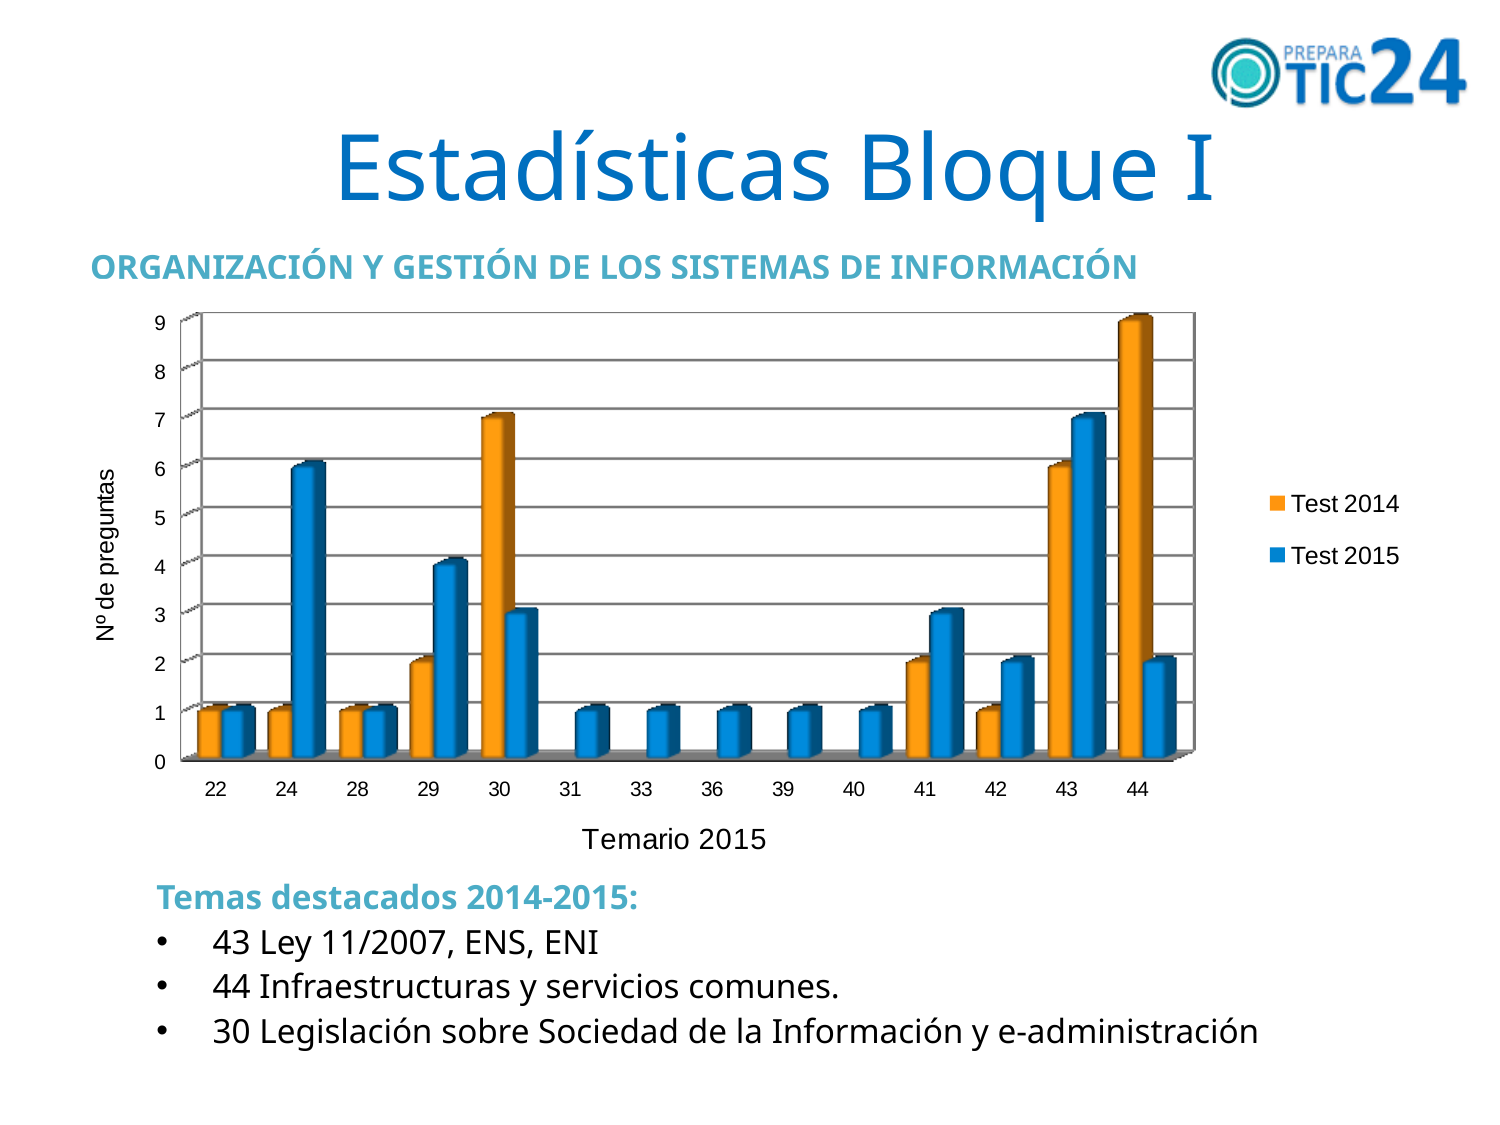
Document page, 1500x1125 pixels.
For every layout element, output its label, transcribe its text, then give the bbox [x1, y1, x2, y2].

text_box Temas destacados 2014-2015: 43 Ley 11/2007, ENS, ENI 44 Infraestructuras y servicios comunes. 30 Legislación sobre Sociedad de la Información y e-administración [141, 890, 1418, 1083]
picture [1210, 27, 1472, 114]
list ORGANIZACIÓN Y GESTIÓN DE LOS SISTEMAS DE INFORMACIÓN [75, 231, 1425, 277]
text_box Estadísticas Bloque I [99, 101, 1450, 227]
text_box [29, 278, 1459, 882]
